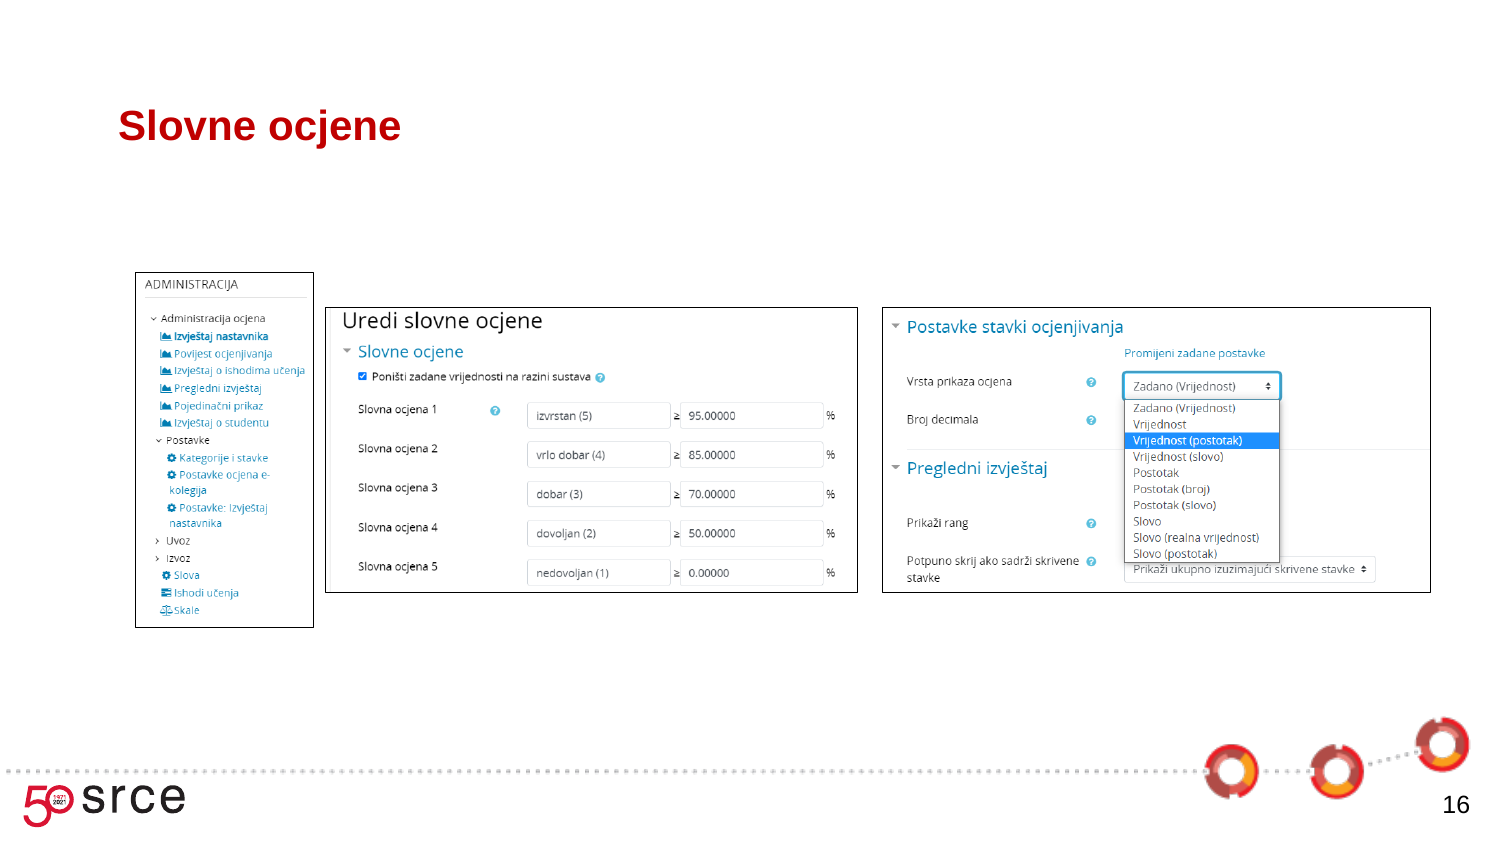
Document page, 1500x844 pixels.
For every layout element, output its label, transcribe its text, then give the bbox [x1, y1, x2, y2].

picture [0, 705, 1487, 816]
picture [882, 307, 1430, 592]
picture [134, 272, 313, 627]
slide_number 16 [1396, 781, 1500, 827]
picture [325, 307, 858, 592]
picture [50, 790, 69, 809]
title Slovne ocjene [103, 44, 1397, 208]
